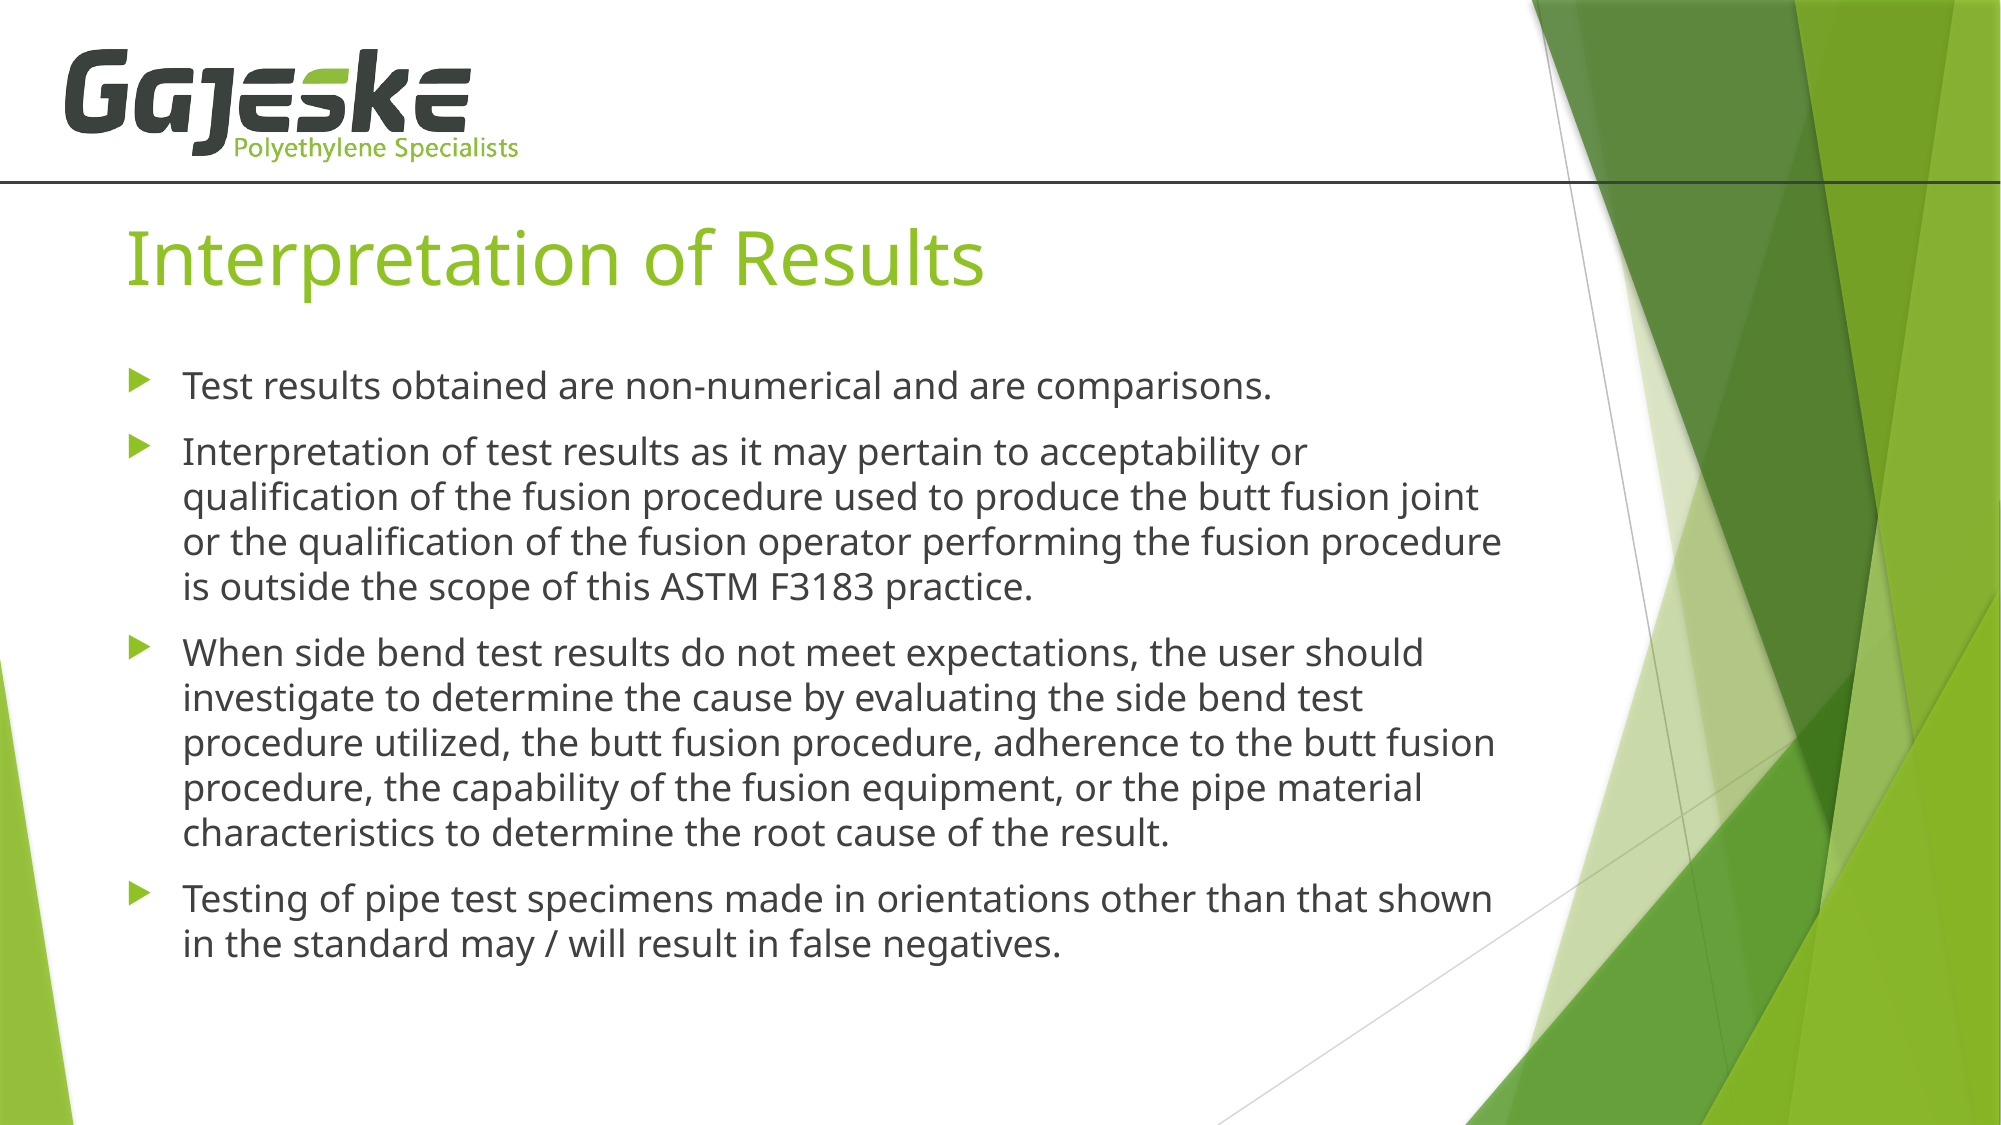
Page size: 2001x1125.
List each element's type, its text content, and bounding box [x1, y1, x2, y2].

list Test results obtained are non-numerical and are comparisons. Interpretation of test results as it may pertain to acceptability or qualification of the fusion procedure used to produce the butt fusion joint or the qualification of the fusion operator performing the fusion procedure is outside the scope of this ASTM F3183 practice. When side bend test results do not meet expectations, the user should investigate to determine the cause by evaluating the side bend test procedure utilized, the butt fusion procedure, adherence to the butt fusion procedure, the capability of the fusion equipment, or the pipe material characteristics to determine the root cause of the result. Testing of pipe test specimens made in orientations other than that shown in the standard may / will result in false negatives. [111, 354, 1522, 992]
title Interpretation of Results [111, 202, 1522, 327]
picture [40, 40, 545, 183]
